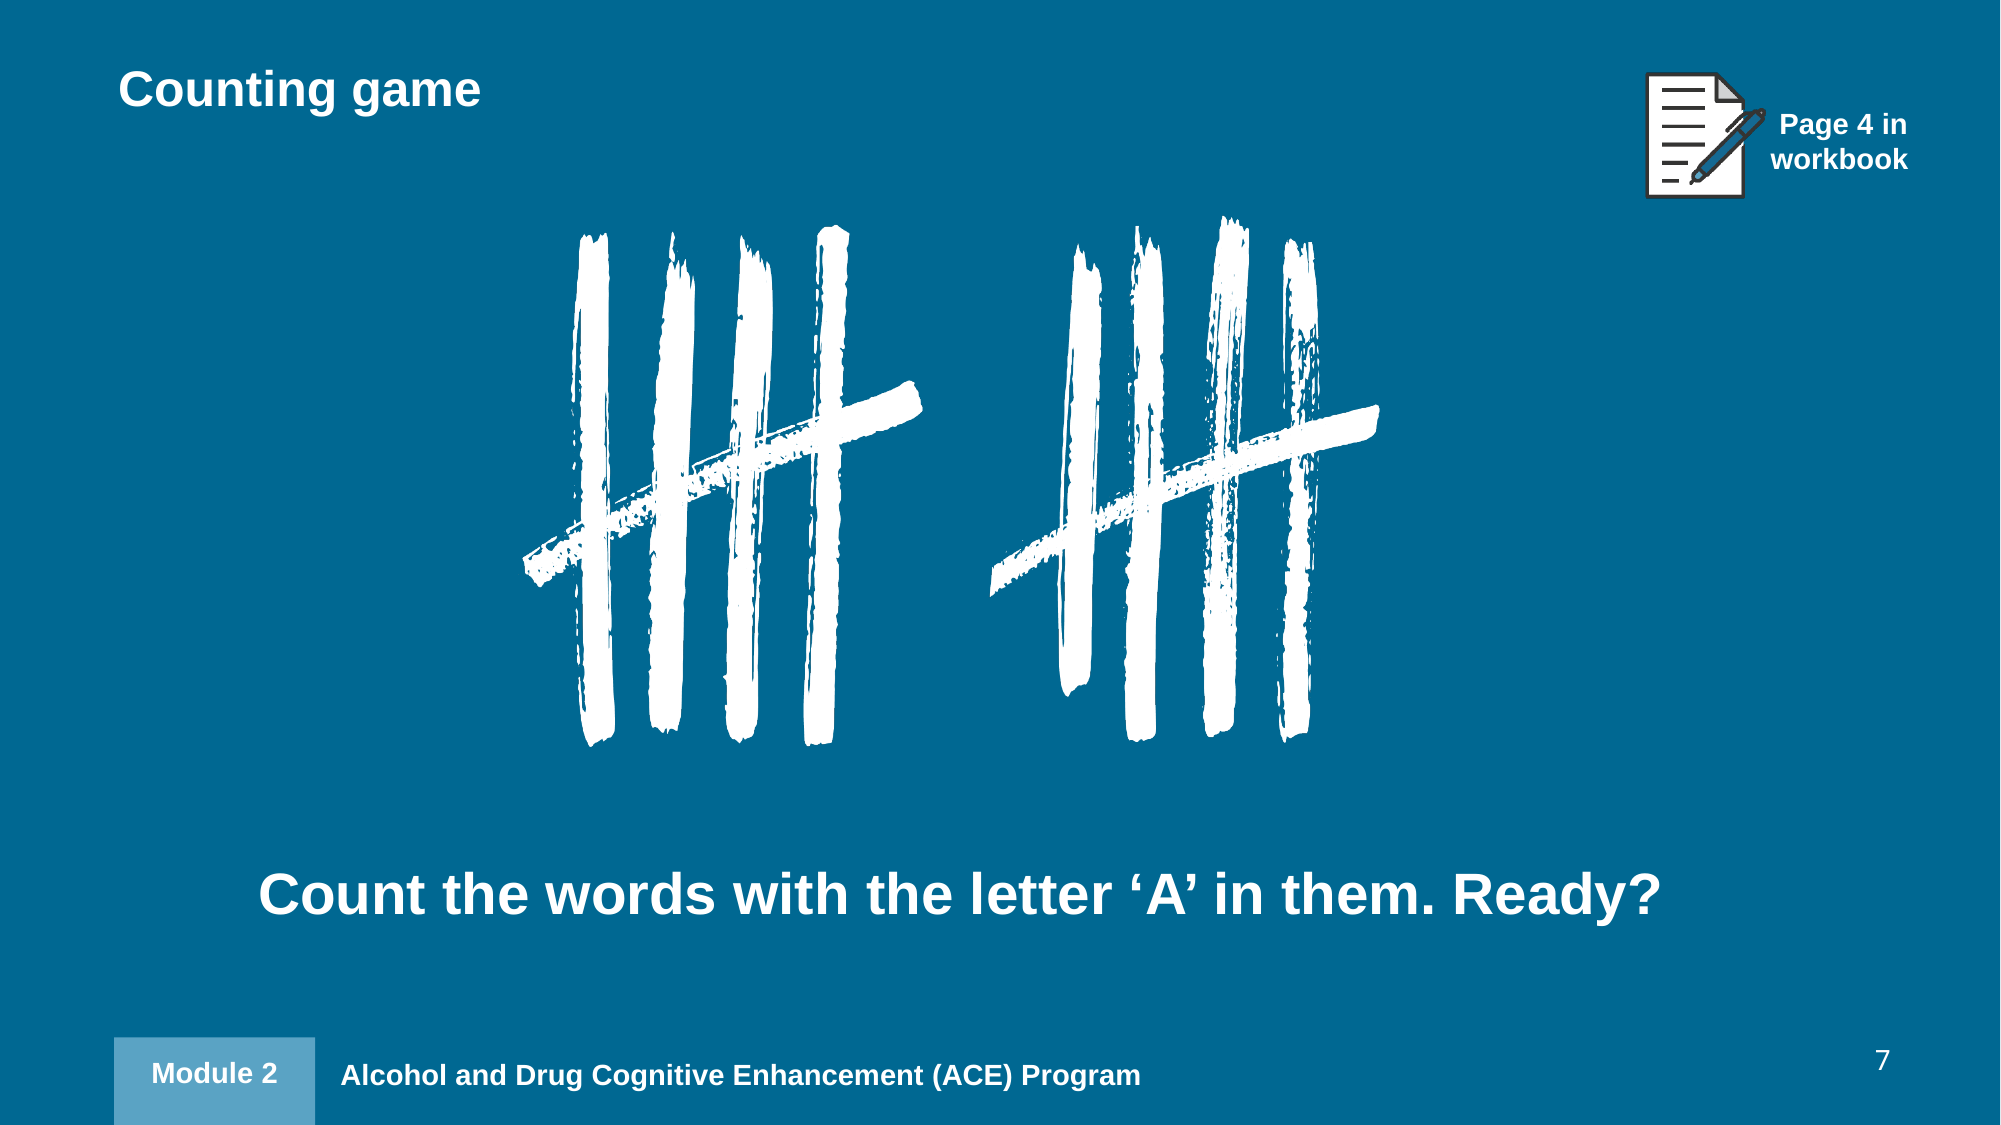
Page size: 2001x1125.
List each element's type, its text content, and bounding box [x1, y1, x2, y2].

picture [1231, 487, 1237, 522]
text_box Page 4 in workbook [1781, 98, 1947, 183]
picture [523, 226, 922, 746]
picture [1646, 73, 1765, 198]
picture [990, 217, 1379, 741]
picture [807, 596, 811, 630]
slide_number 7 [1590, 1043, 1891, 1073]
picture [670, 233, 674, 261]
picture [1771, 154, 1775, 166]
list Counting game [118, 50, 1898, 122]
picture [776, 425, 794, 433]
text_box Count the words with the letter ‘A’ in them. Ready? [243, 849, 1817, 997]
picture [1309, 343, 1314, 353]
